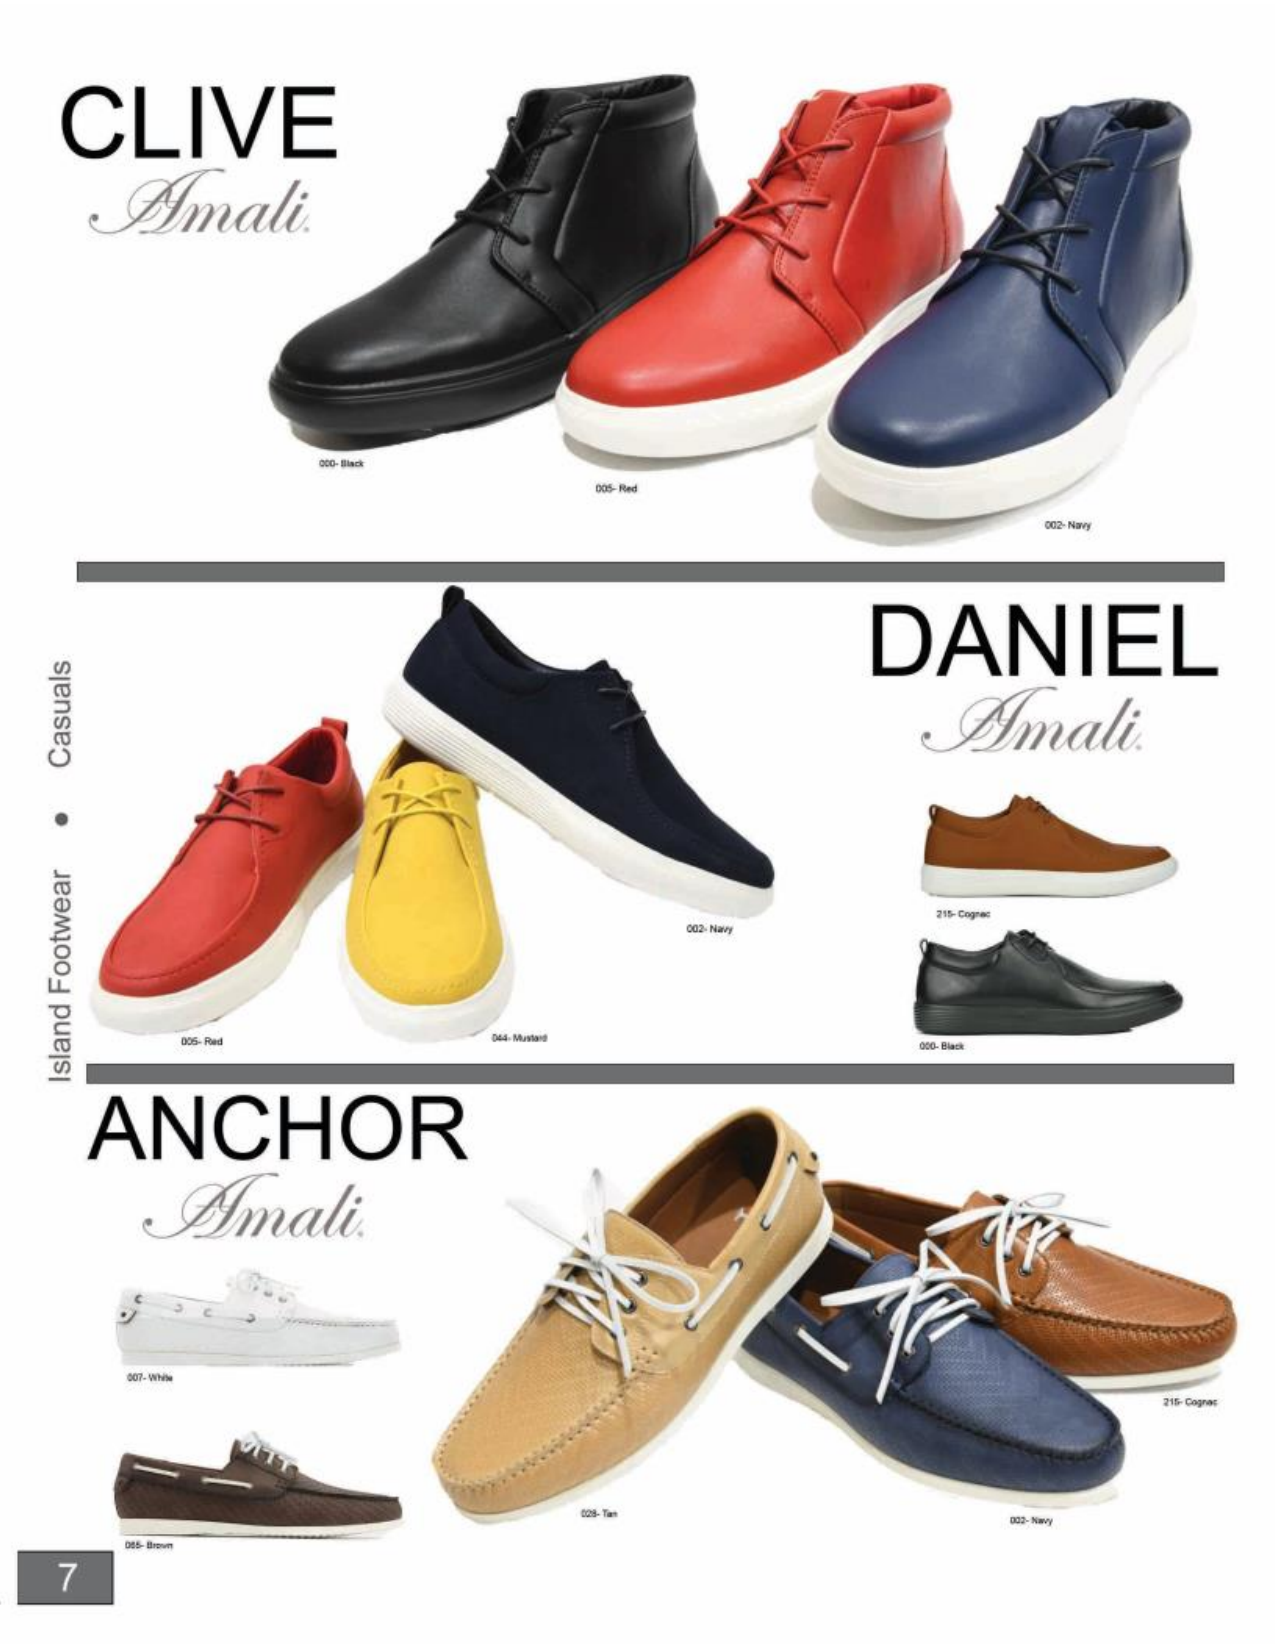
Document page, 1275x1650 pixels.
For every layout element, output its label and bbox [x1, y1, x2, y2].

text_box [0, 4, 1275, 1644]
